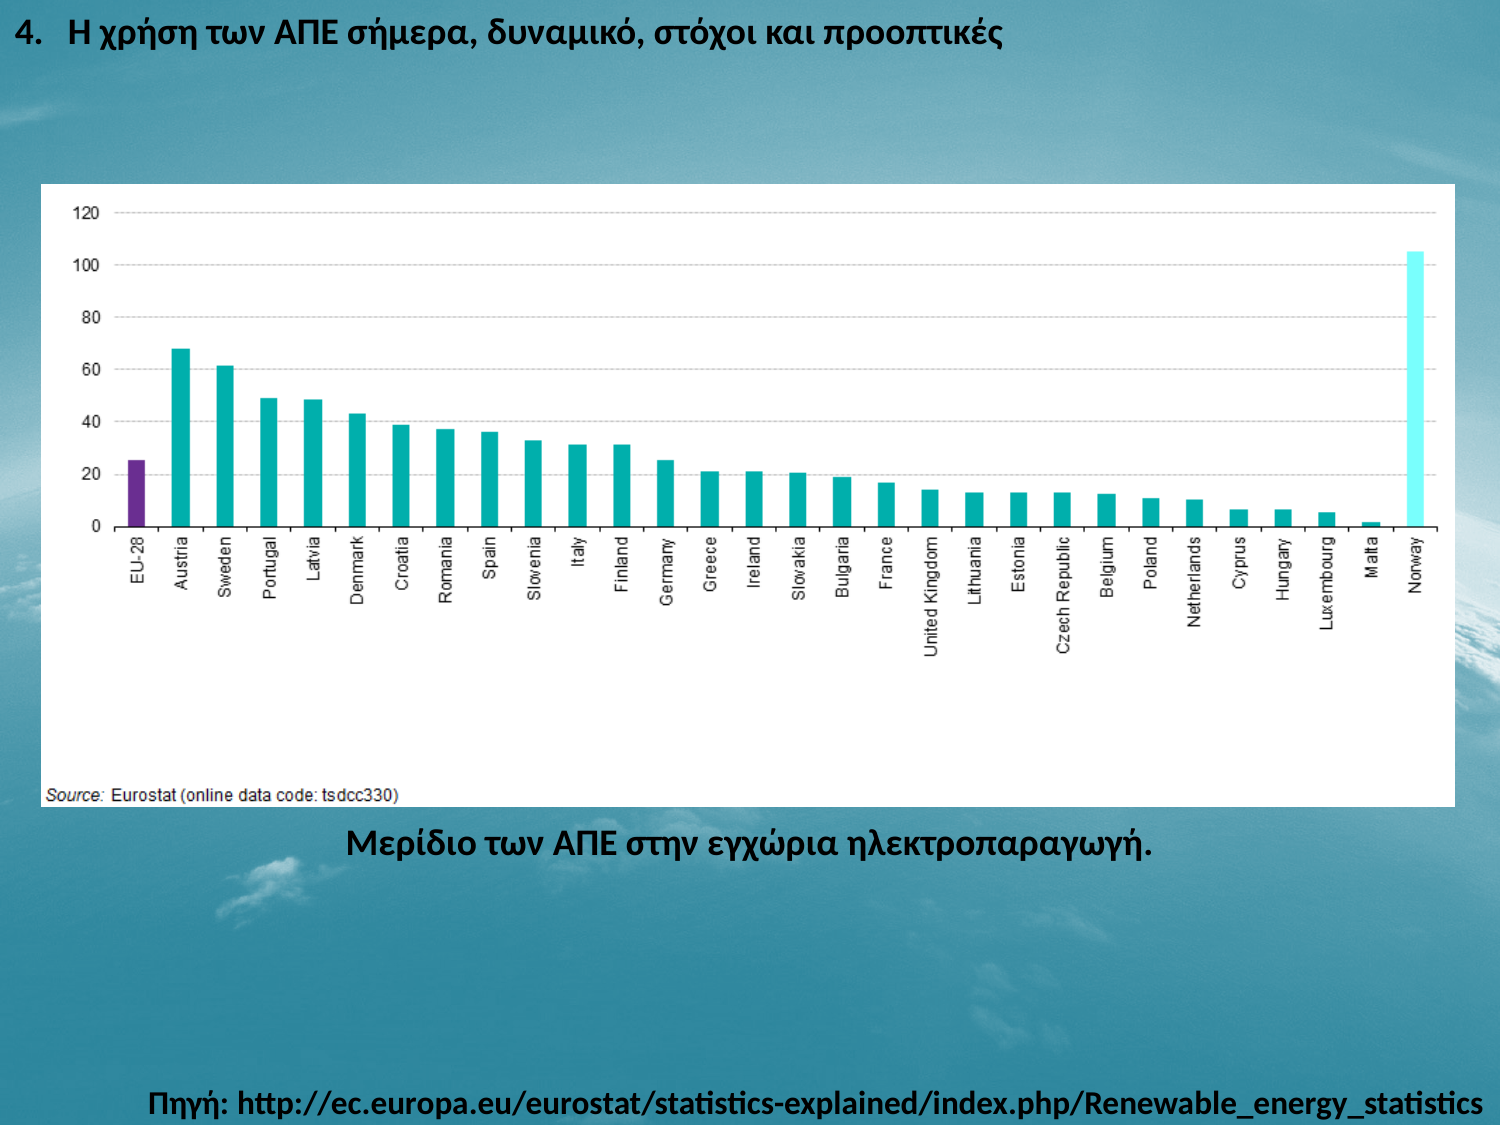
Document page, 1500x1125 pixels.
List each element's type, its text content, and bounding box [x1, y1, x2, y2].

text_box 4. Η χρήση των ΑΠΕ σήμερα, δυναμικό, στόχοι και προοπτικές [0, 0, 1500, 60]
picture [41, 184, 1455, 807]
text_box Μερίδιο των ΑΠΕ στην εγχώρια ηλεκτροπαραγωγή. [0, 810, 1500, 871]
text_box Πηγή: http://ec.europa.eu/eurostat/statistics-explained/index.php/Renewable_energy_statistics [0, 1073, 1500, 1125]
